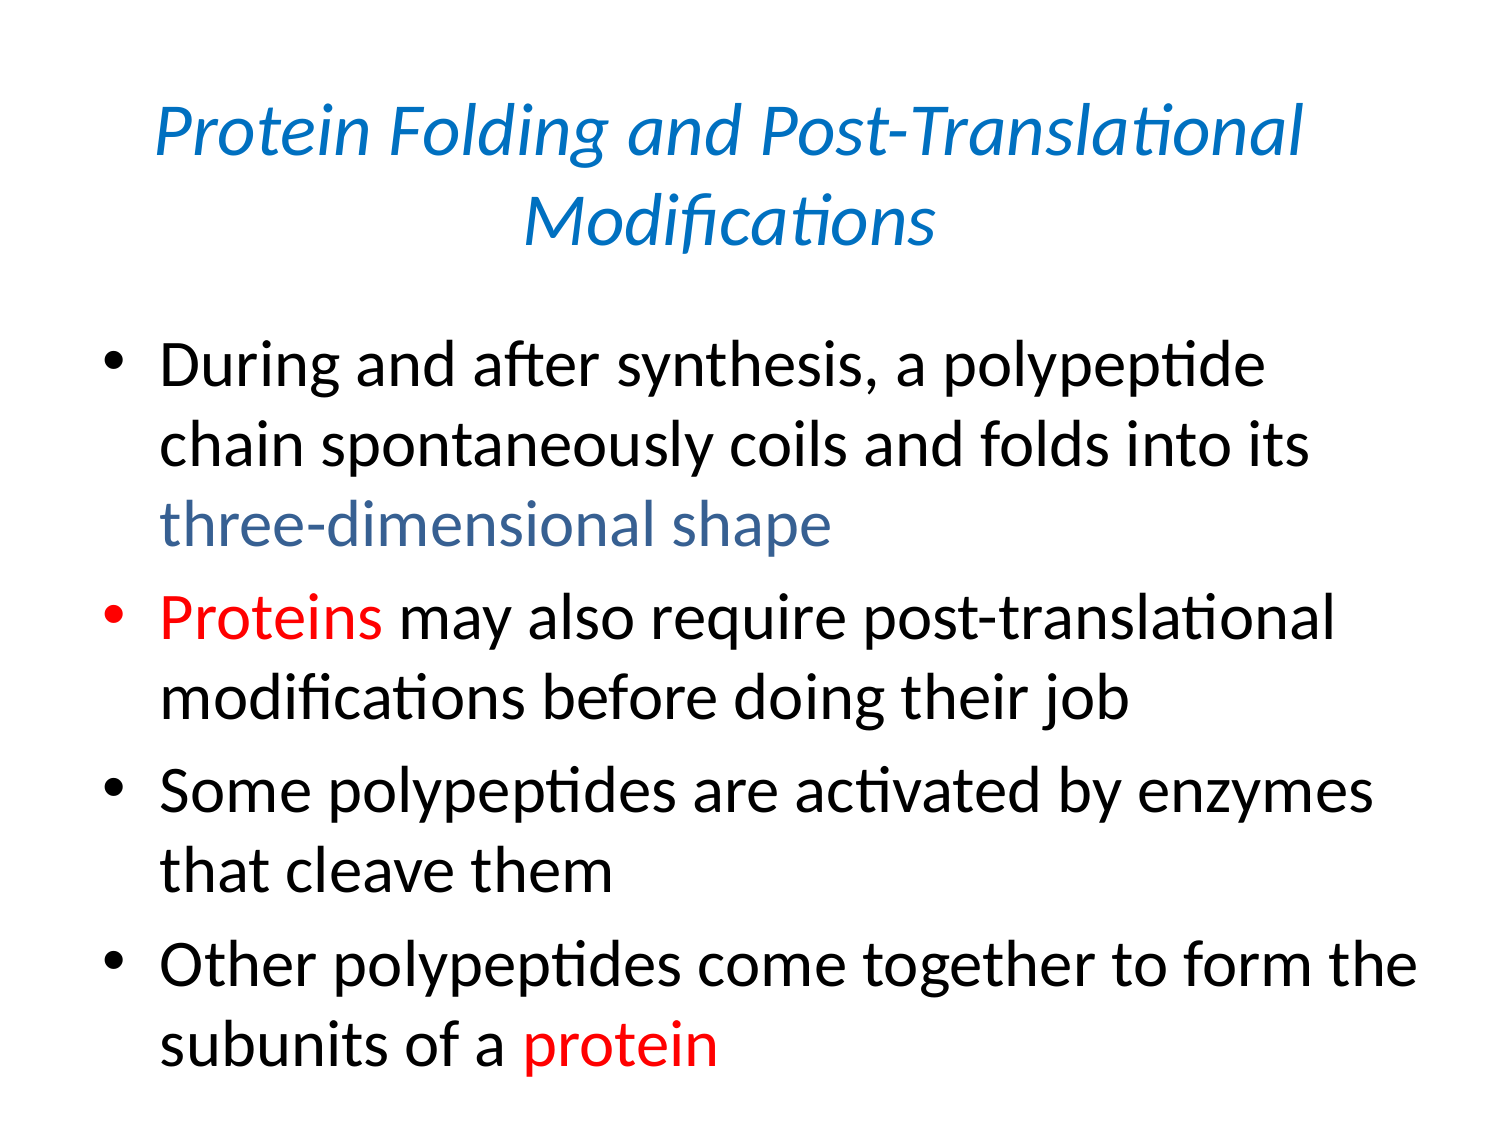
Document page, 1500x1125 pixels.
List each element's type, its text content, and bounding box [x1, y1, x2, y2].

text_box Protein Folding and Post-Translational Modifications [12, 73, 1438, 269]
text_box During and after synthesis, a polypeptide chain spontaneously coils and folds into its three-dimensional shape Proteins may also require post-translational modifications before doing their job Some polypeptides are activated by enzymes that cleave them Other polypeptides come together to form the subunits of a protein [87, 312, 1438, 1087]
